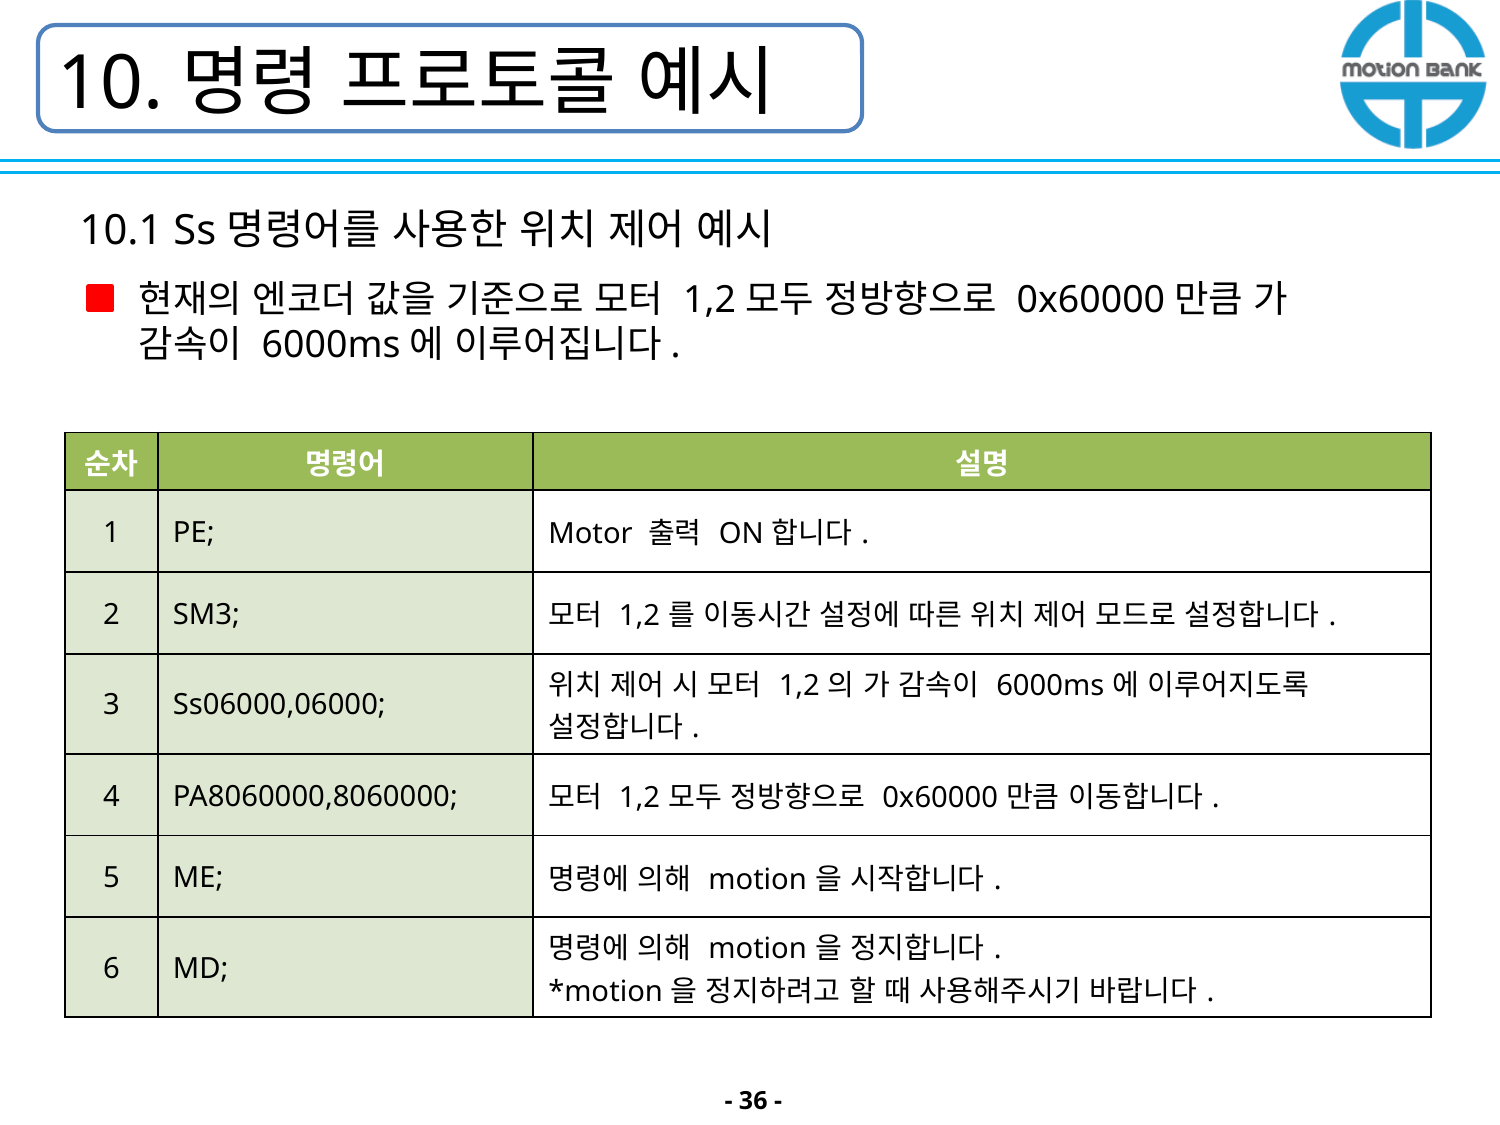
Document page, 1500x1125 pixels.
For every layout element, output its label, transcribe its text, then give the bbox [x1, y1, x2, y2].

table_cell Motor 출력 ON합니다. [534, 491, 1430, 571]
table_cell 모터 1,2를 이동시간 설정에 따른 위치 제어 모드로 설정합니다. [534, 573, 1430, 653]
table_cell 2 [66, 573, 157, 653]
table_cell 명령에 의해 motion을 정지합니다. *motion을 정지하려고 할 때 사용해주시기 바랍니다. [534, 918, 1430, 1016]
table_cell PE; [159, 491, 532, 571]
table_cell 6 [66, 918, 157, 1016]
table_cell 5 [66, 836, 157, 916]
table_cell PA8060000,8060000; [159, 755, 532, 835]
table_cell Ss06000,06000; [159, 655, 532, 753]
table_cell 4 [66, 755, 157, 835]
table_cell 명령에 의해 motion을 시작합니다. [534, 836, 1430, 916]
table_cell 위치 제어 시 모터 1,2의 가 감속이 6000ms에 이루어지도록 설정합니다. [534, 655, 1430, 753]
table_header 설명 [534, 433, 1430, 489]
text_box 10.명령 프로토콜 예시 [35, 22, 865, 134]
text_box - 36 - [679, 1069, 798, 1125]
table_cell MD; [159, 918, 532, 1016]
picture [1340, 0, 1487, 150]
text_box 10.1 Ss명령어를 사용한 위치 제어 예시 [64, 195, 1093, 261]
table_cell 3 [66, 655, 157, 753]
table_header 순차 [66, 433, 157, 489]
text_box 현재의 엔코더 값을 기준으로 모터 1,2모두 정방향으로 0x60000만큼 가 감속이 6000ms에 이루어집니다. [123, 267, 1414, 372]
table_cell 1 [66, 491, 157, 571]
text_box [86, 284, 114, 312]
table_header 명령어 [159, 433, 532, 489]
table_cell 모터 1,2모두 정방향으로 0x60000만큼 이동합니다. [534, 755, 1430, 835]
table_cell ME; [159, 836, 532, 916]
table_cell SM3; [159, 573, 532, 653]
